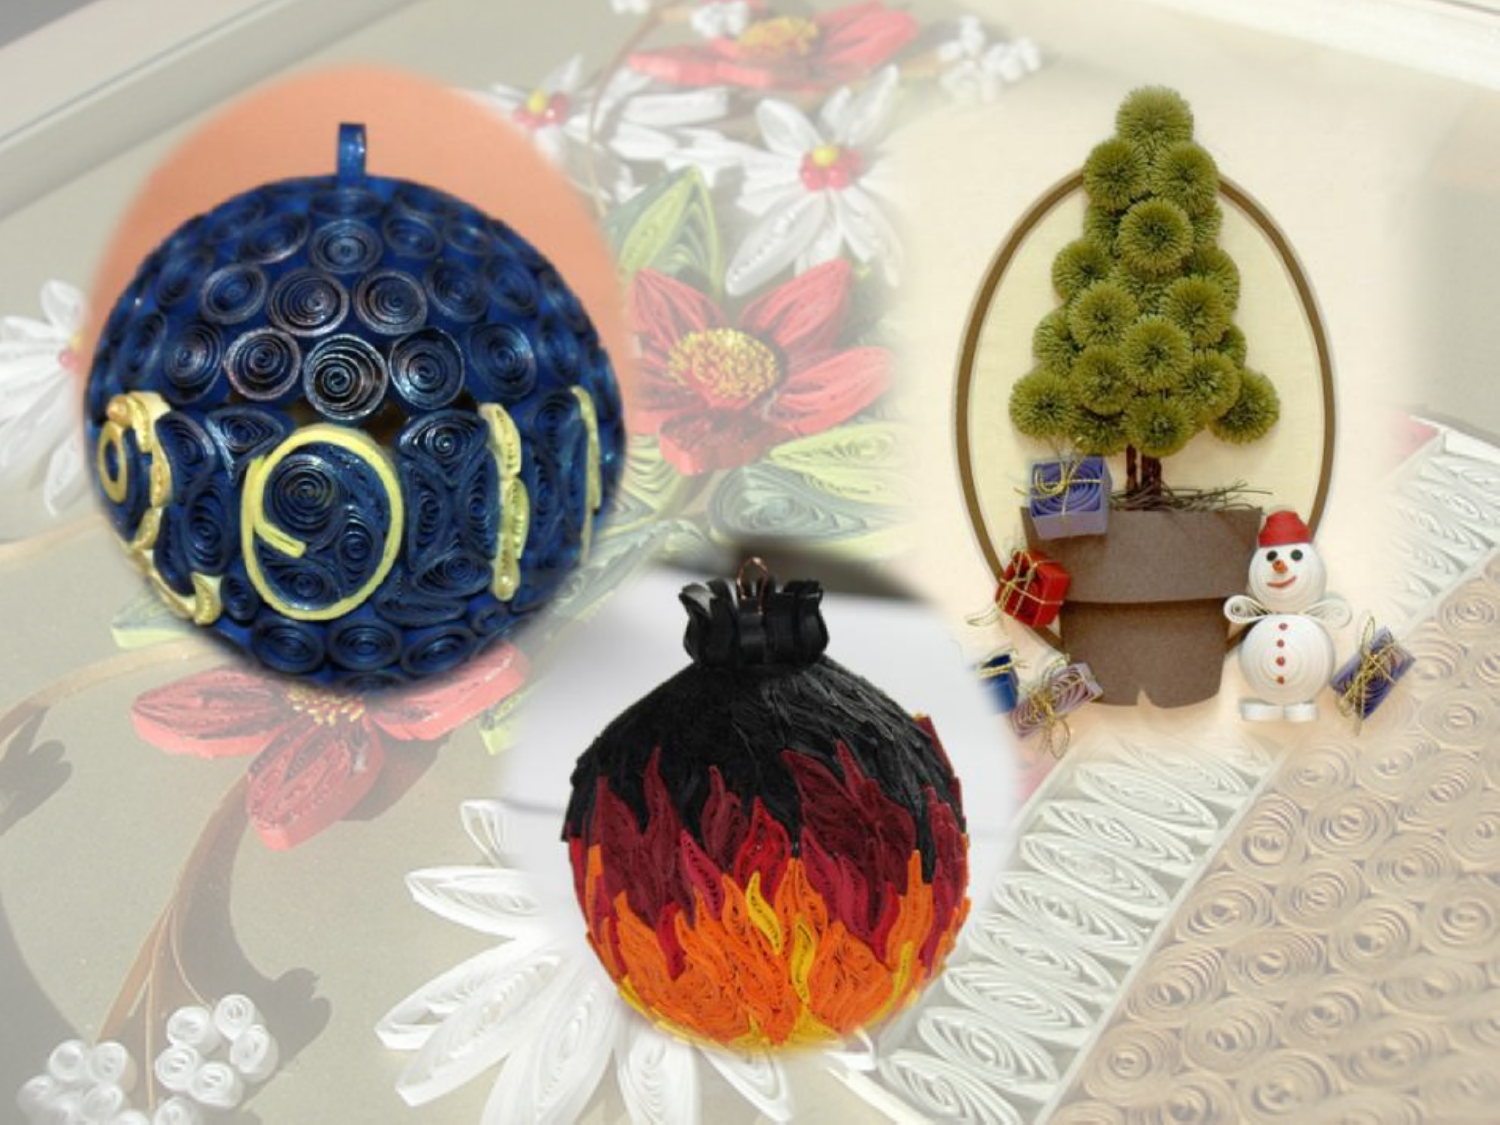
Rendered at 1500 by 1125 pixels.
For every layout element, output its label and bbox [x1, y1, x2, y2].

list [58, 46, 659, 716]
picture [480, 34, 1465, 1076]
